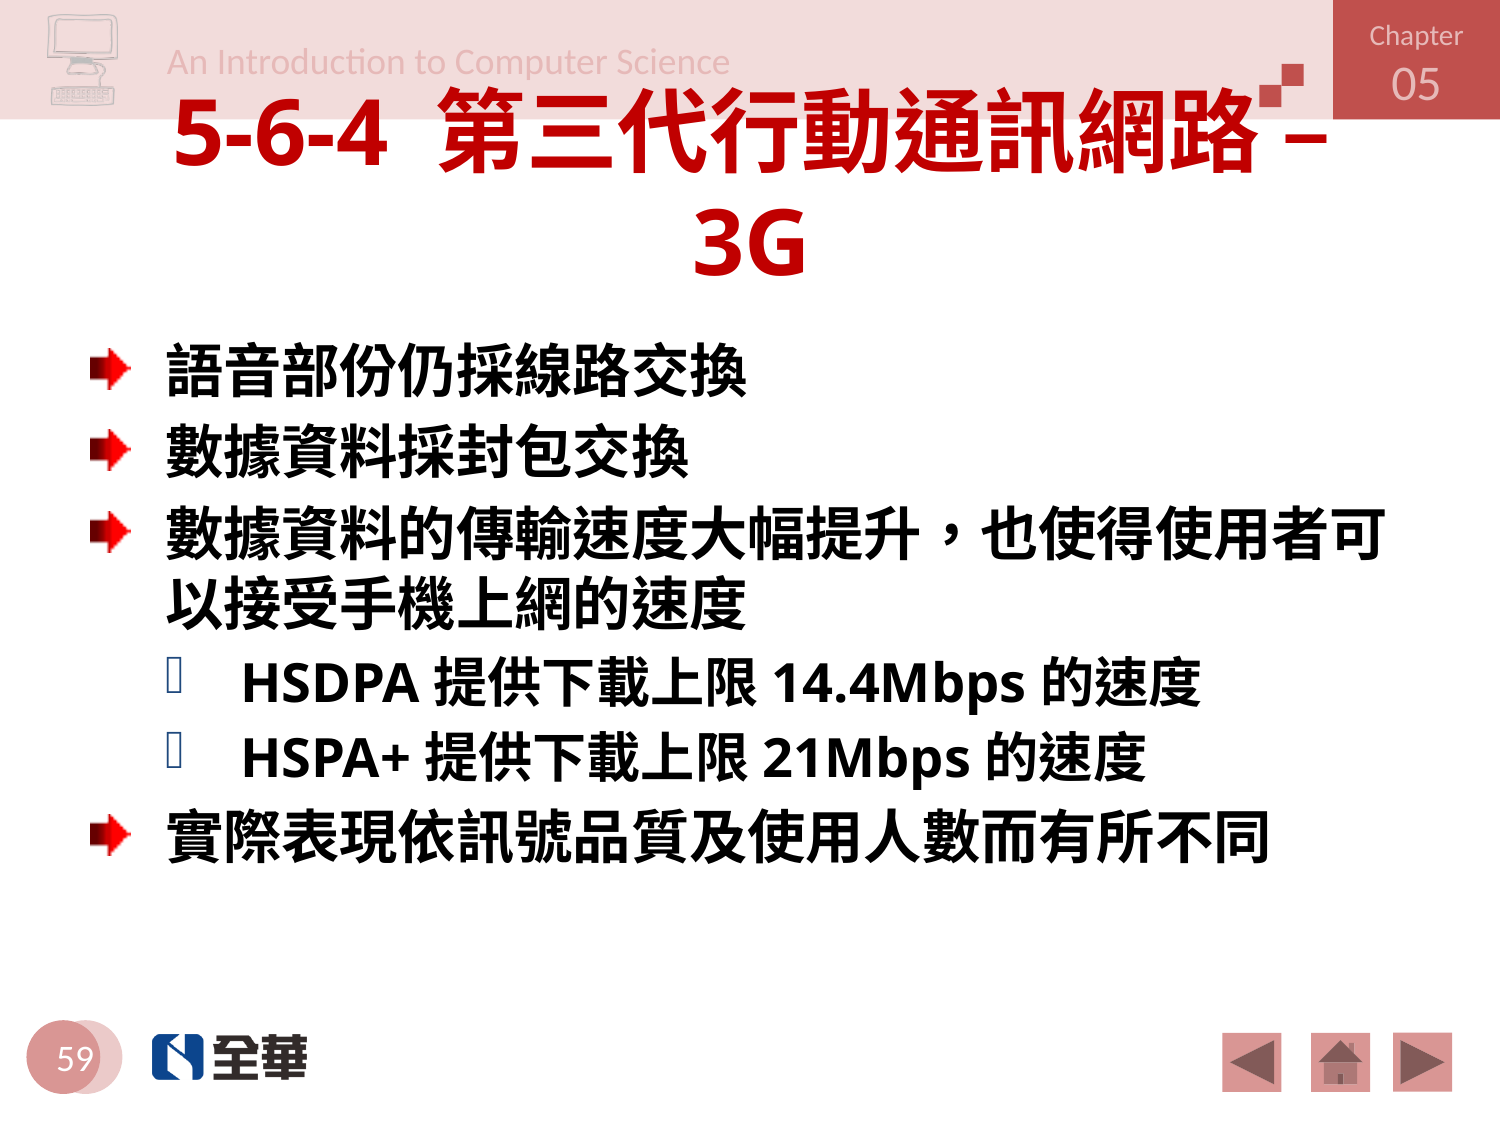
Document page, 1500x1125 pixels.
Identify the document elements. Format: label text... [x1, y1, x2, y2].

picture [90, 429, 131, 471]
picture [152, 1034, 307, 1080]
picture [47, 14, 118, 106]
title 5-6-4 第三代行動通訊網路 – 3G [76, 90, 1427, 278]
picture [90, 814, 131, 856]
picture [90, 511, 131, 553]
picture [90, 348, 131, 390]
list 語音部份仍採線路交換 數據資料採封包交換 數據資料的傳輸速度大幅提升，也使得使用者可以接受手機上網的速度 HSDPA提供下載上限14.4Mbps的速度 HSPA+提供下載上限21Mbps的速度 實際表現依訊號品質及使用人數而有所不同 [75, 326, 1425, 1005]
